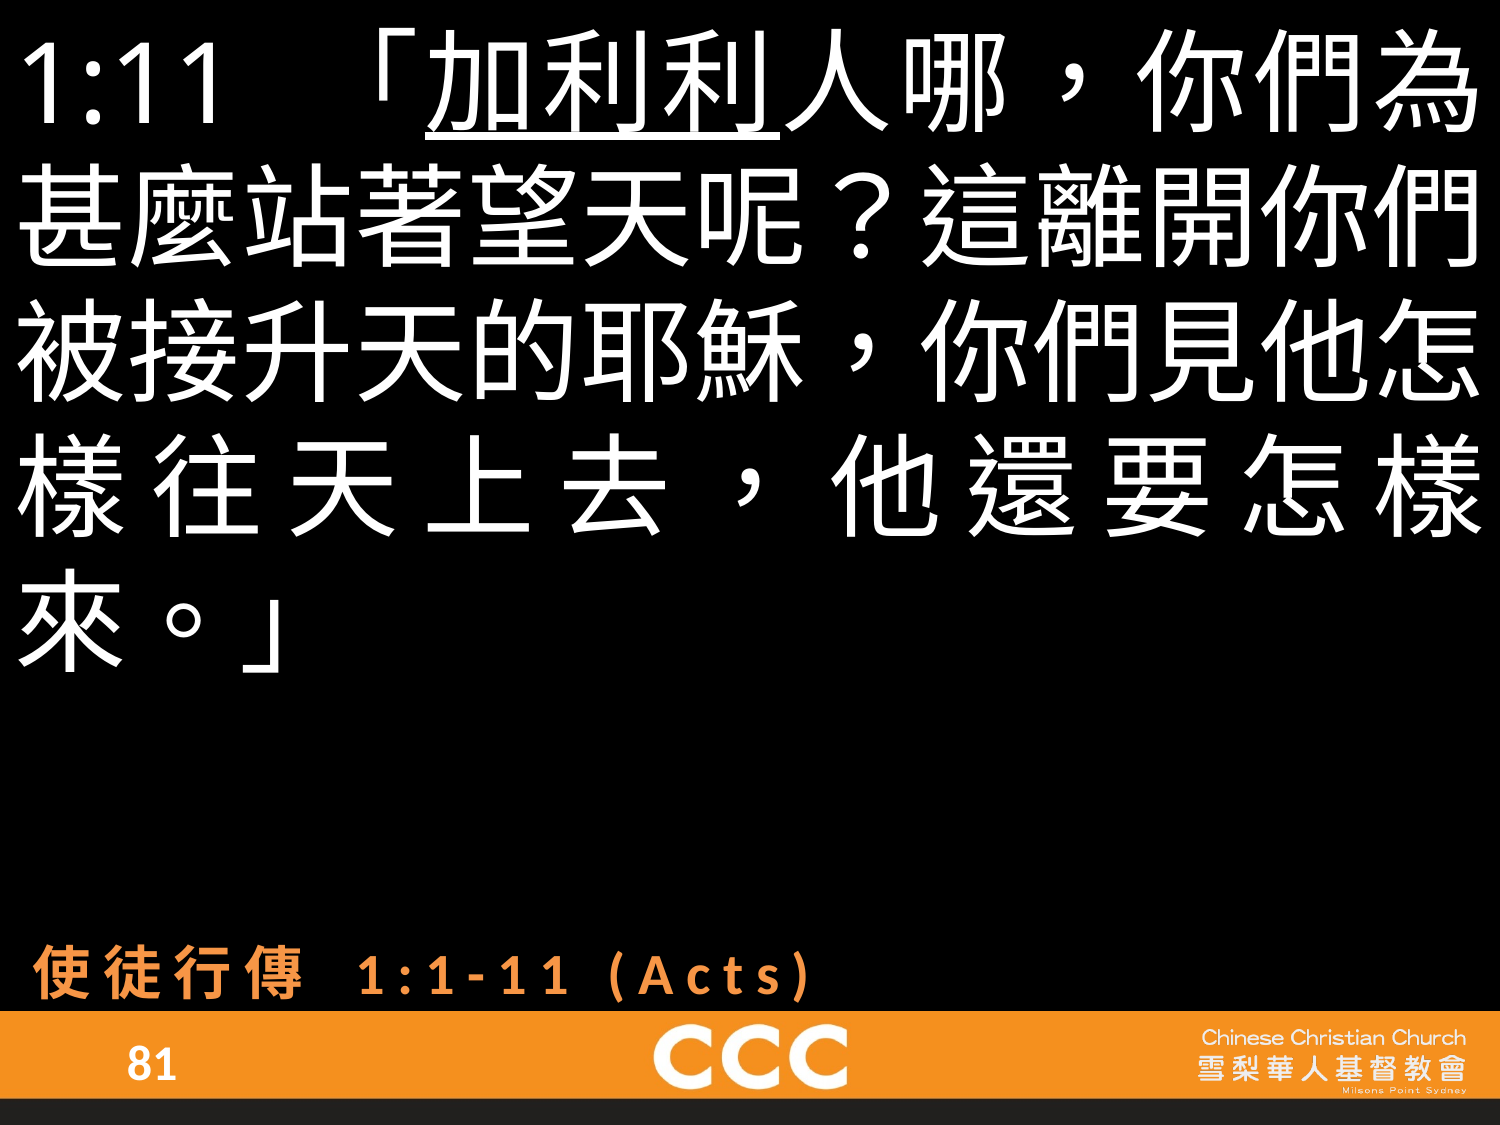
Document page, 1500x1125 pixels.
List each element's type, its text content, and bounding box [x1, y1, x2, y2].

text_box 使徒行傳 1:1-11 (Acts) [17, 928, 1500, 1014]
text_box 1:11 「加利利人哪，你們為甚麼站著望天呢？這離開你們被接升天的耶穌，你們見他怎樣往天上去，他還要怎樣來。」 [0, 3, 1500, 694]
picture [0, 1011, 1500, 1125]
slide_number 81 [112, 1023, 195, 1084]
